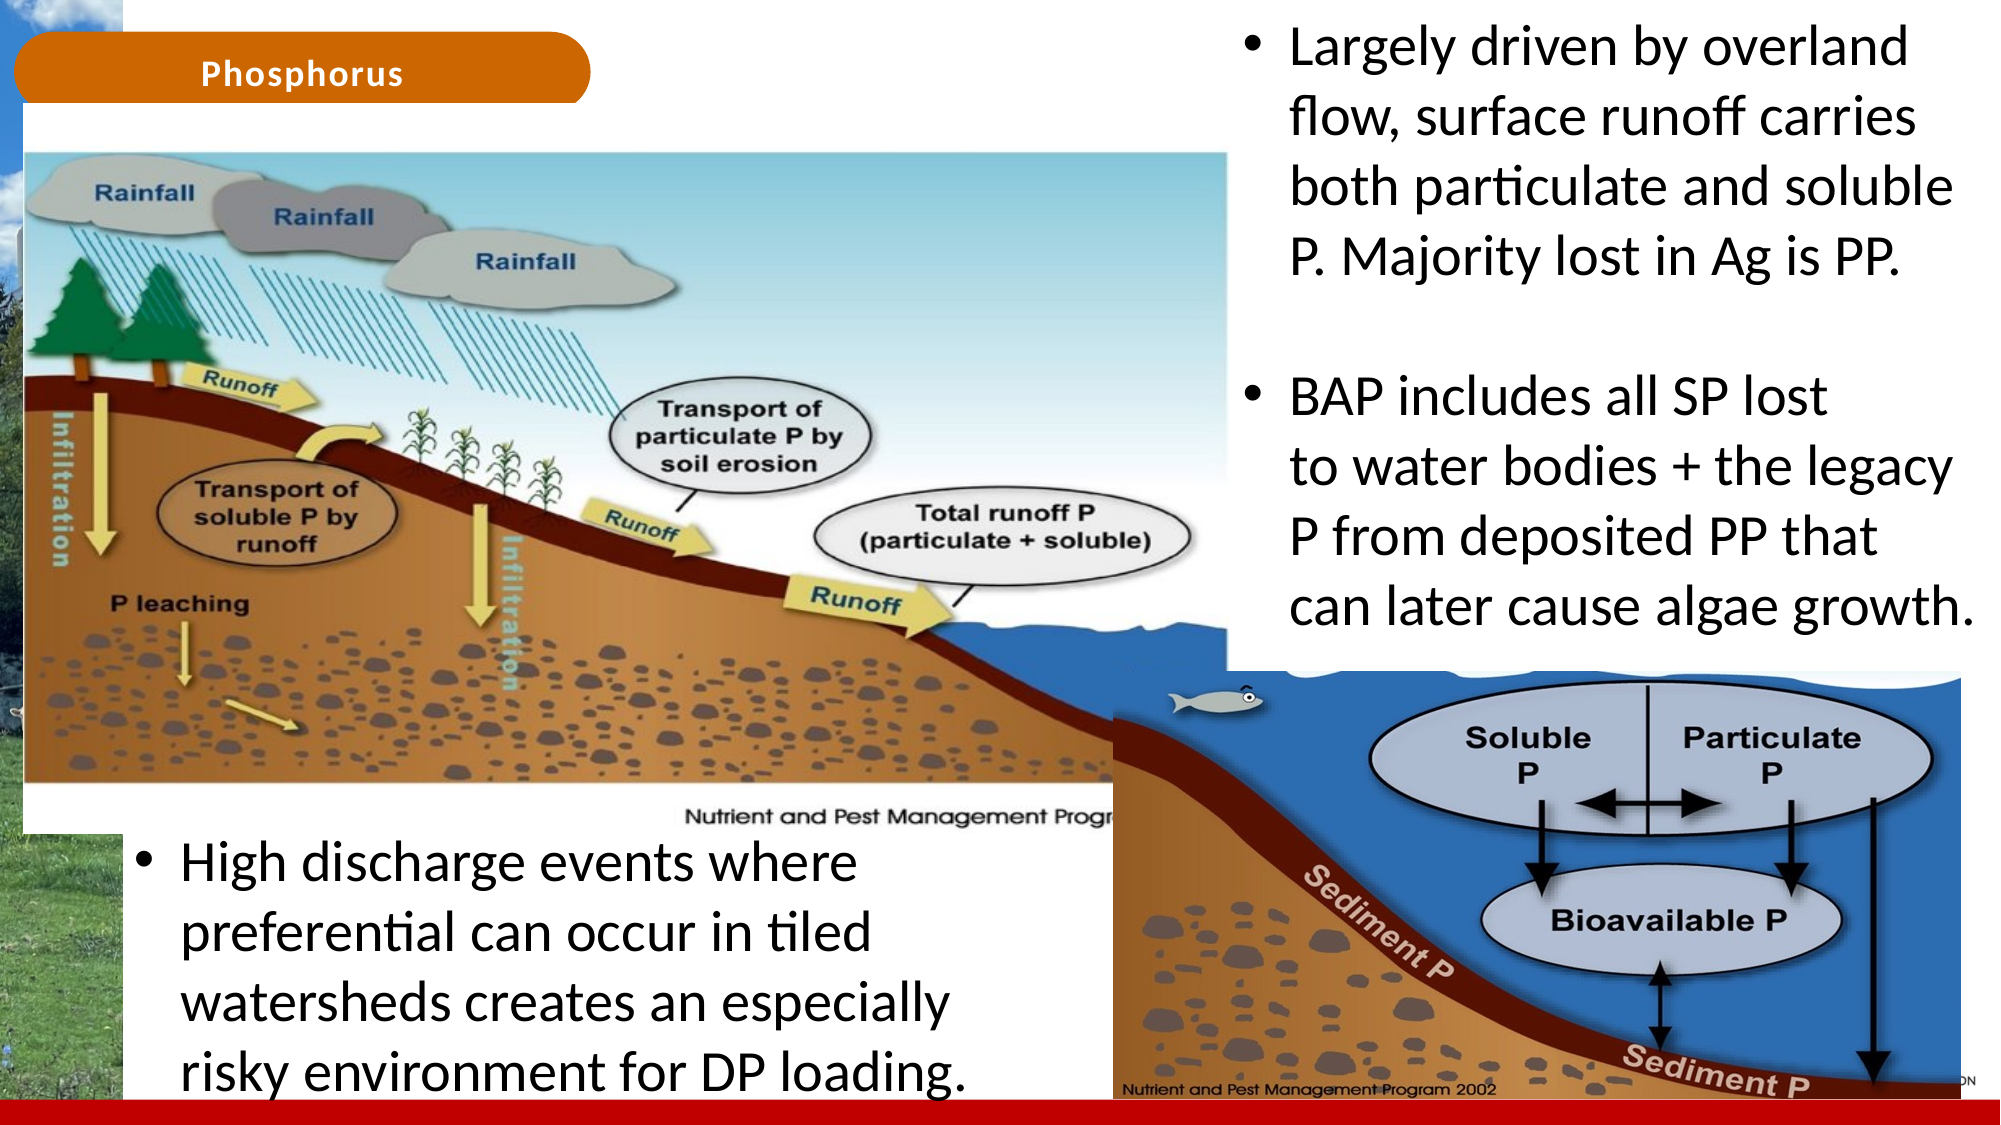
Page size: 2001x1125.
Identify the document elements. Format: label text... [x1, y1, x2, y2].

text_box High discharge events where preferential can occur in tiled watersheds creates an especially risky environment for DP loading. [118, 834, 1078, 1111]
picture [0, 0, 1987, 1099]
text_box Largely driven by overland flow, surface runoff carries both particulate and soluble P. Majority lost in Ag is PP. BAP includes all SP lost to water bodies + the legacy P from deposited PP that can later cause algae growth. [1227, 0, 2000, 645]
